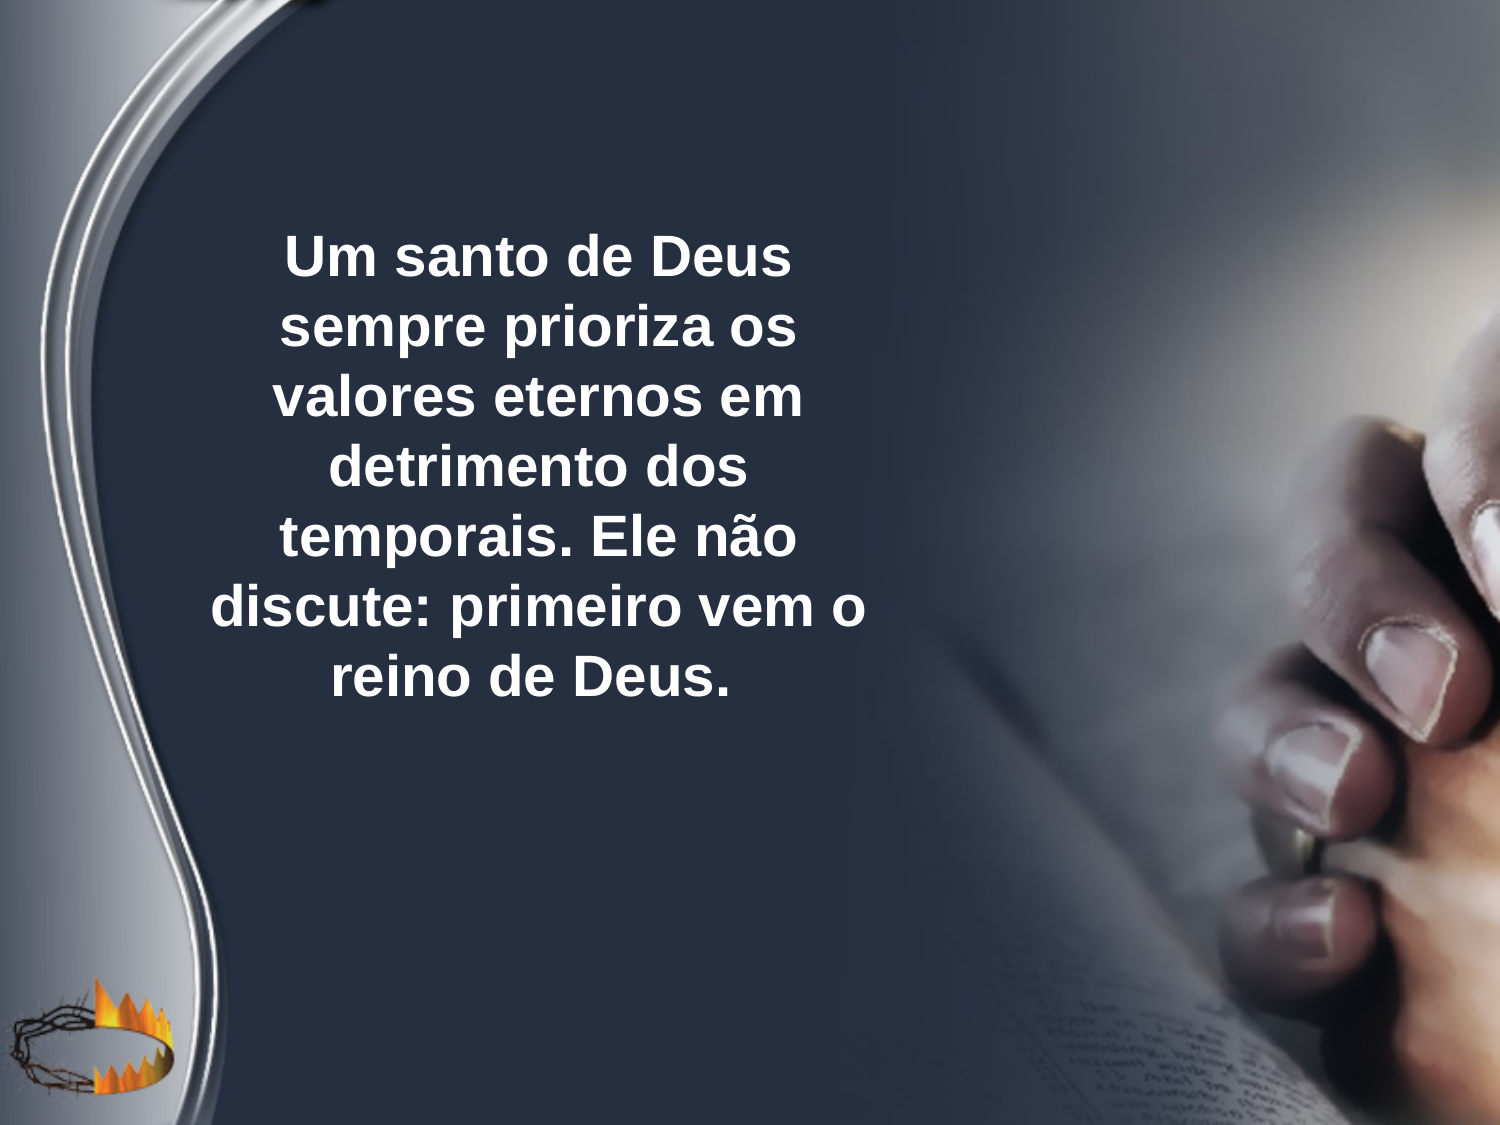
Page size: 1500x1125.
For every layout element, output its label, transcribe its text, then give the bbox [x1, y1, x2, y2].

picture [0, 0, 1500, 1125]
text_box Um santo de Deus sempre prioriza os valores eternos em detrimento dos temporais. Ele não discute: primeiro vem o reino de Deus. [187, 210, 891, 716]
